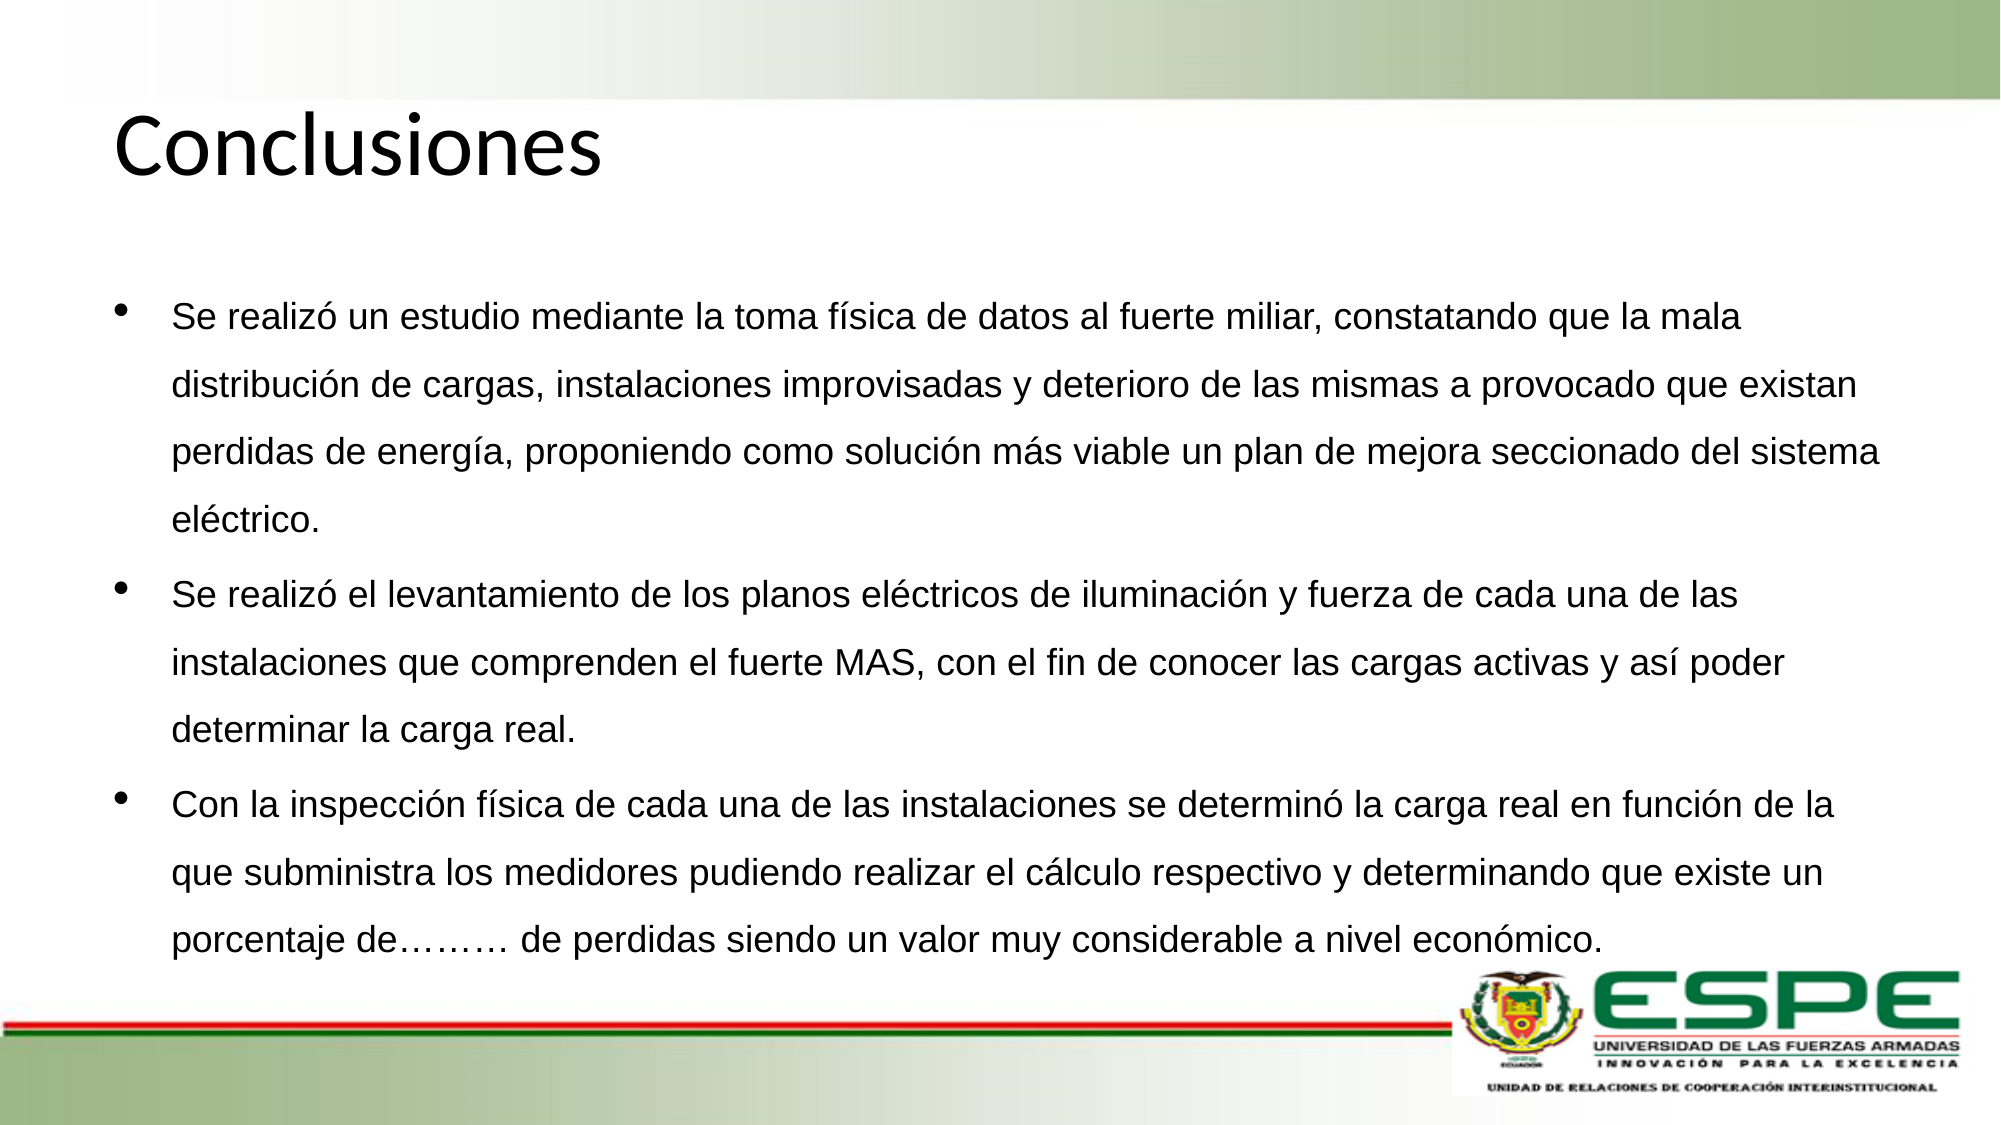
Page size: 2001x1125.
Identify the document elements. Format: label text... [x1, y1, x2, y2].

title Conclusiones [99, 45, 1900, 233]
list Se realizó un estudio mediante la toma física de datos al fuerte miliar, constatando que la mala distribución de cargas, instalaciones improvisadas y deterioro de las mismas a provocado que existan perdidas de energía, proponiendo como solución más viable un plan de mejora seccionado del sistema eléctrico. Se realizó el levantamiento de los planos eléctricos de iluminación y fuerza de cada una de las instalaciones que comprenden el fuerte MAS, con el fin de conocer las cargas activas y así poder determinar la carga real. Con la inspección física de cada una de las instalaciones se determinó la carga real en función de la que subministra los medidores pudiendo realizar el cálculo respectivo y determinando que existe un porcentaje de……… de perdidas siendo un valor muy considerable a nivel económico. [99, 262, 1900, 1005]
picture [0, 0, 2001, 1125]
